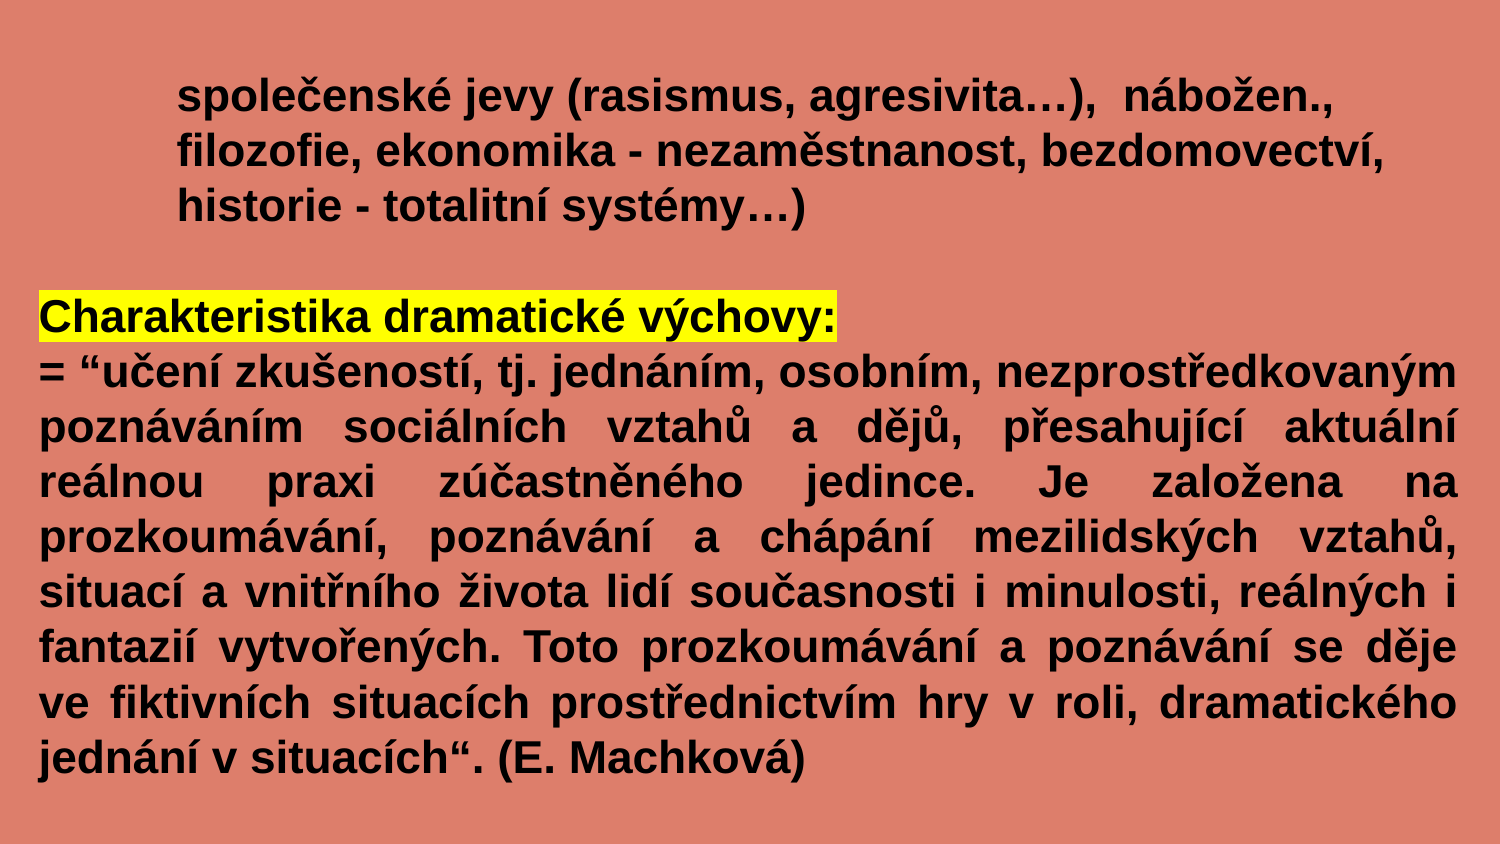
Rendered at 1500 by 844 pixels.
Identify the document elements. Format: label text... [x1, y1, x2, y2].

list společenské jevy (rasismus, agresivita…), nábožen., filozofie, ekonomika - nezaměstnanost, bezdomovectví, historie - totalitní systémy…) Charakteristika dramatické výchovy: = “učení zkušeností, tj. jednáním, osobním, nezprostředkovaným poznáváním sociálních vztahů a dějů, přesahující aktuální reálnou praxi zúčastněného jedince. Je založena na prozkoumávání, poznávání a chápání mezilidských vztahů, situací a vnitřního života lidí současnosti i minulosti, reálných i fantazií vytvořených. Toto prozkoumávání a poznávání se děje ve fiktivních situacích prostřednictvím hry v roli, dramatického jednání v situacích“. (E. Machková) [23, 50, 1473, 810]
